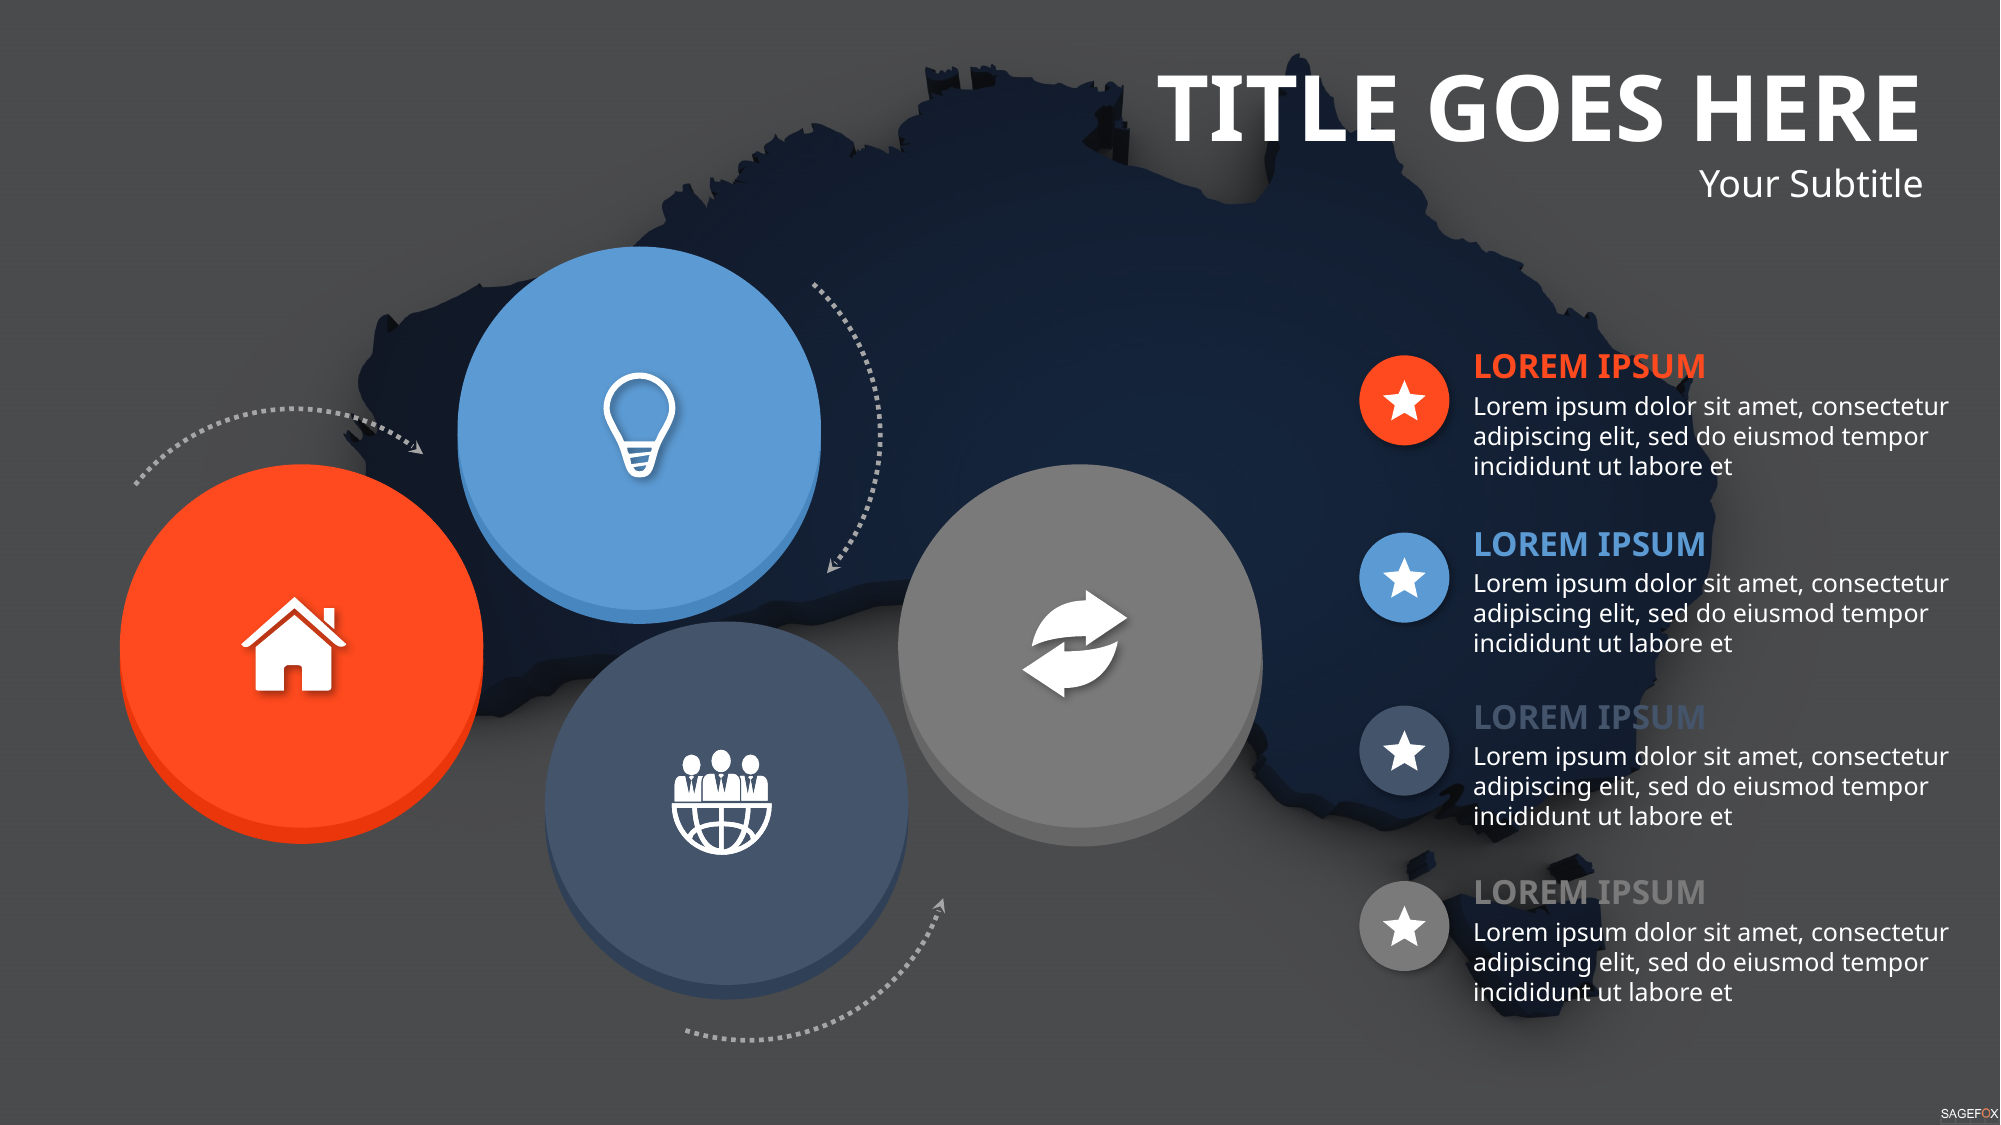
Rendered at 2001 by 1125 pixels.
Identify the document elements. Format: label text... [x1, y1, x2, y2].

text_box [1359, 881, 1450, 972]
text_box [153, 408, 424, 464]
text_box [544, 621, 909, 1000]
picture [1940, 0, 2001, 1125]
text_box [909, 887, 945, 963]
text_box [685, 1000, 871, 1041]
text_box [119, 464, 484, 844]
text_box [898, 464, 1263, 847]
text_box LOREM IPSUM Lorem ipsum dolor sit amet, consectetur adipiscing elit, sed do eiusmod tempor incididunt ut labore et [1463, 866, 1989, 1012]
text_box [1359, 532, 1450, 623]
text_box [821, 290, 881, 574]
text_box LOREM IPSUM Lorem ipsum dolor sit amet, consectetur adipiscing elit, sed do eiusmod tempor incididunt ut labore et [1463, 690, 1989, 836]
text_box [1359, 355, 1450, 446]
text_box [671, 749, 772, 855]
text_box LOREM IPSUM Lorem ipsum dolor sit amet, consectetur adipiscing elit, sed do eiusmod tempor incididunt ut labore et [1463, 517, 1989, 663]
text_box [1359, 705, 1450, 796]
text_box LOREM IPSUM Lorem ipsum dolor sit amet, consectetur adipiscing elit, sed do eiusmod tempor incididunt ut labore et [1463, 340, 1989, 486]
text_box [457, 246, 821, 624]
text_box TITLE GOES HERE Your Subtitle [1035, 42, 1939, 212]
